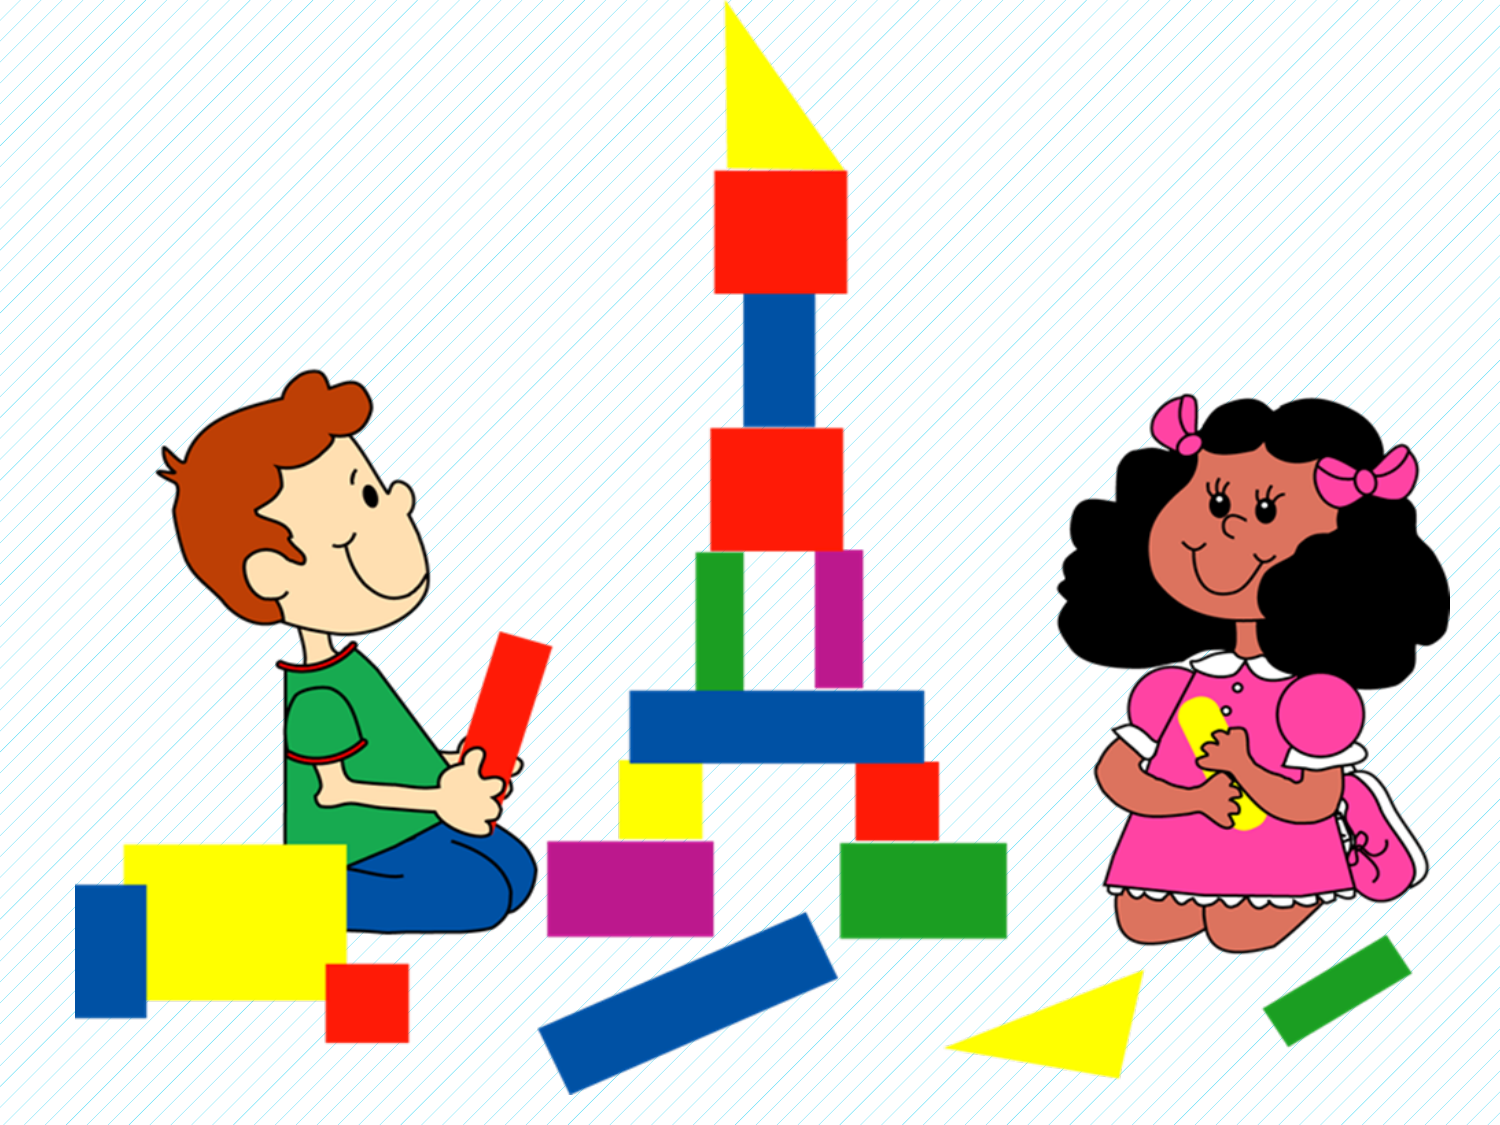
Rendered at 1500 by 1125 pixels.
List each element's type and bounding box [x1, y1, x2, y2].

picture [74, 0, 1451, 1095]
